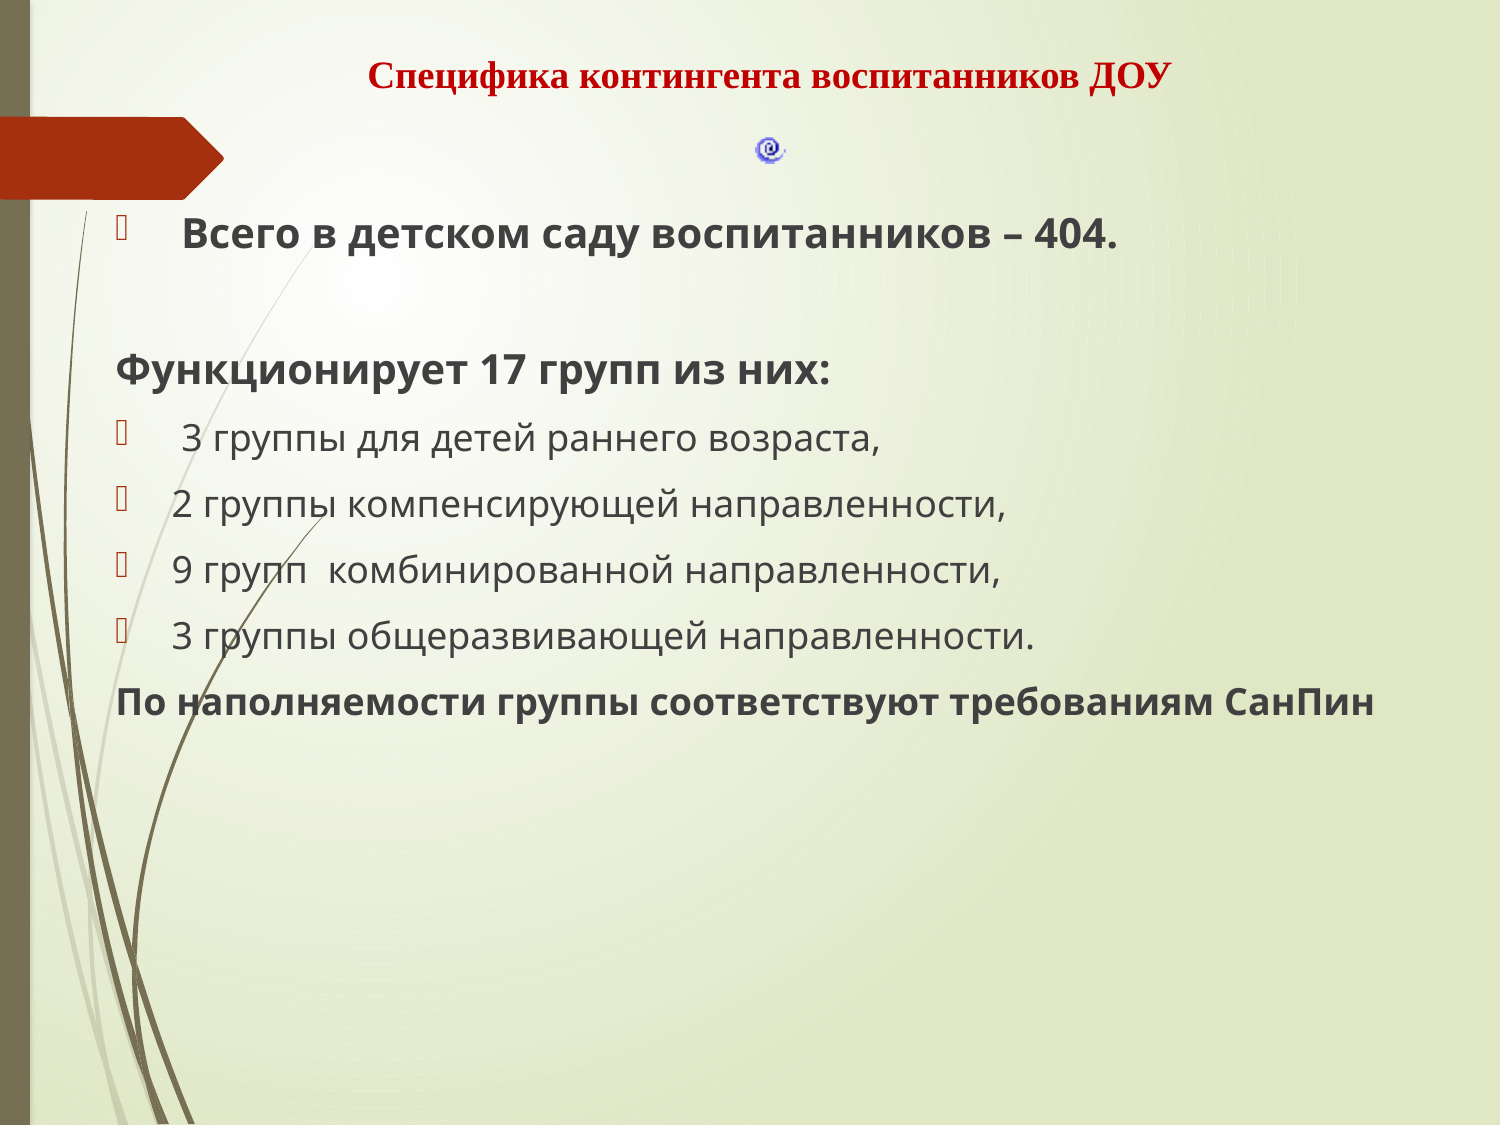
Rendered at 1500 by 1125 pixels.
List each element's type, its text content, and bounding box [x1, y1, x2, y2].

title Специфика контингента воспитанников ДОУ [273, 42, 1278, 105]
list Всего в детском саду воспитанников – 404. Функционирует 17 групп из них: 3 группы для детей раннего возраста, 2 группы компенсирующей направленности, 9 групп комбинированной направленности, 3 группы общеразвивающей направленности. По наполняемости группы соответствуют требованиям СанПин [100, 120, 1451, 547]
picture [755, 137, 786, 164]
